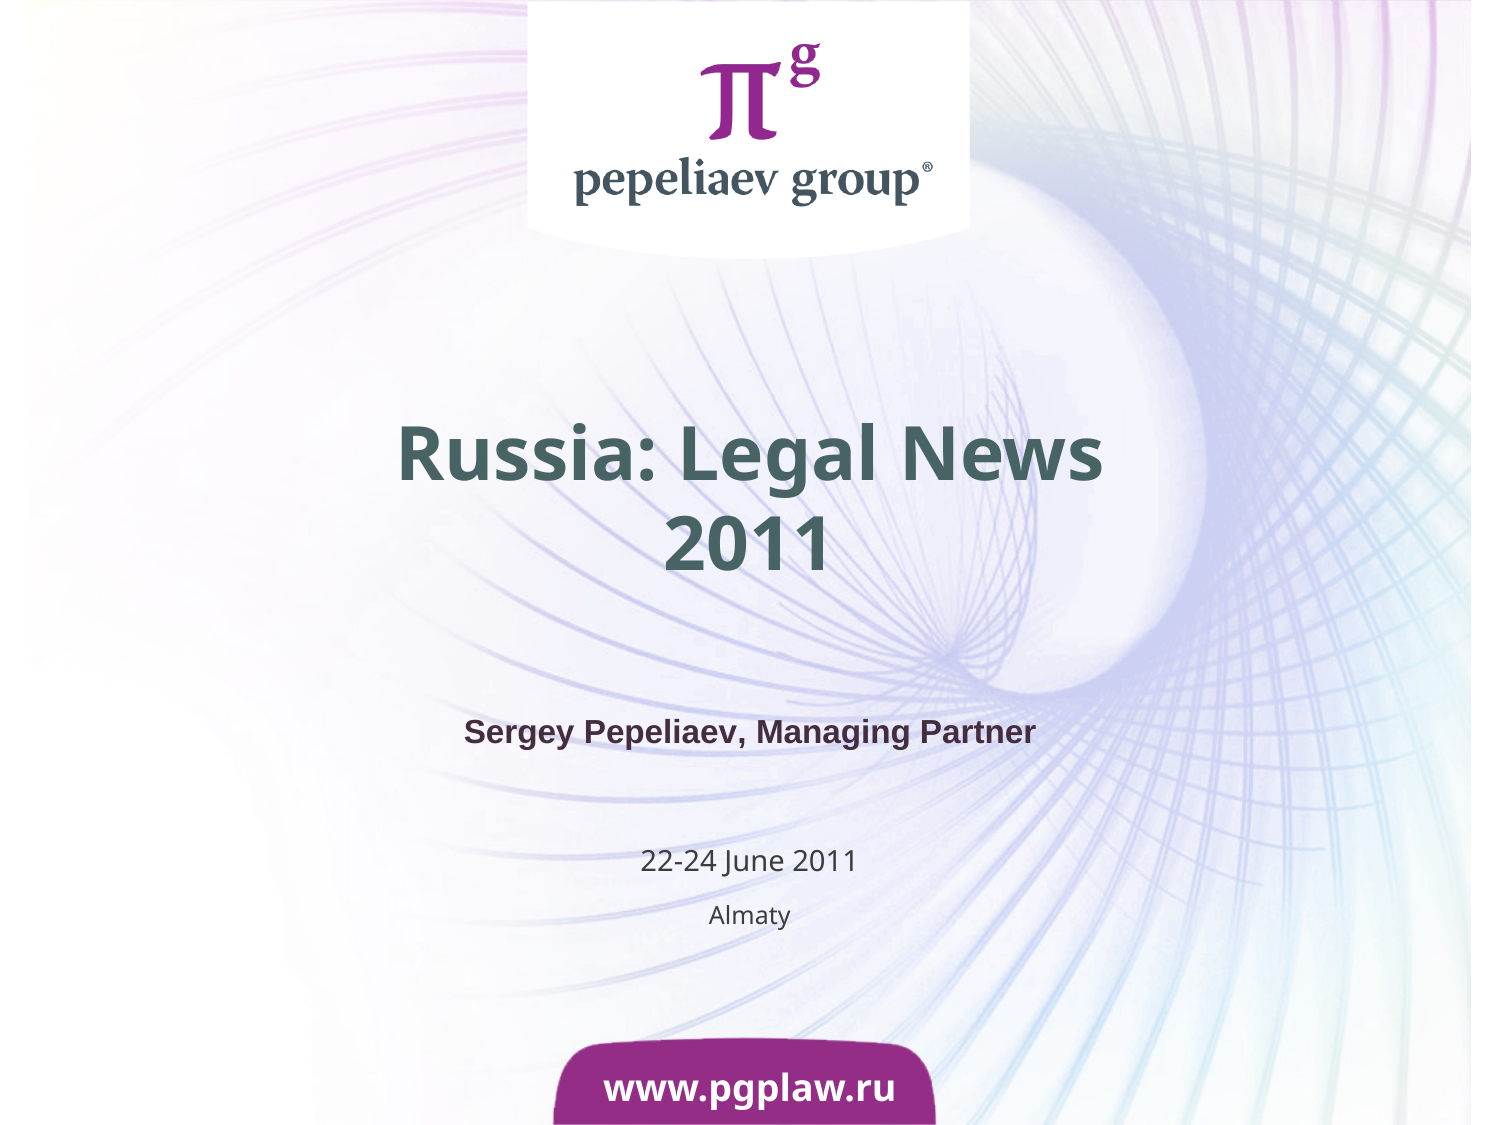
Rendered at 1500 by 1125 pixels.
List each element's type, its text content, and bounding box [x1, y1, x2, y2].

picture [29, 0, 1471, 1125]
title Russia: Legal News 2011 [70, 398, 1430, 622]
subtitle Sergey Pepeliaev, Managing Partner [43, 703, 1458, 774]
text_box Almaty [538, 892, 961, 937]
text_box 22-24 June 2011 [538, 835, 961, 885]
